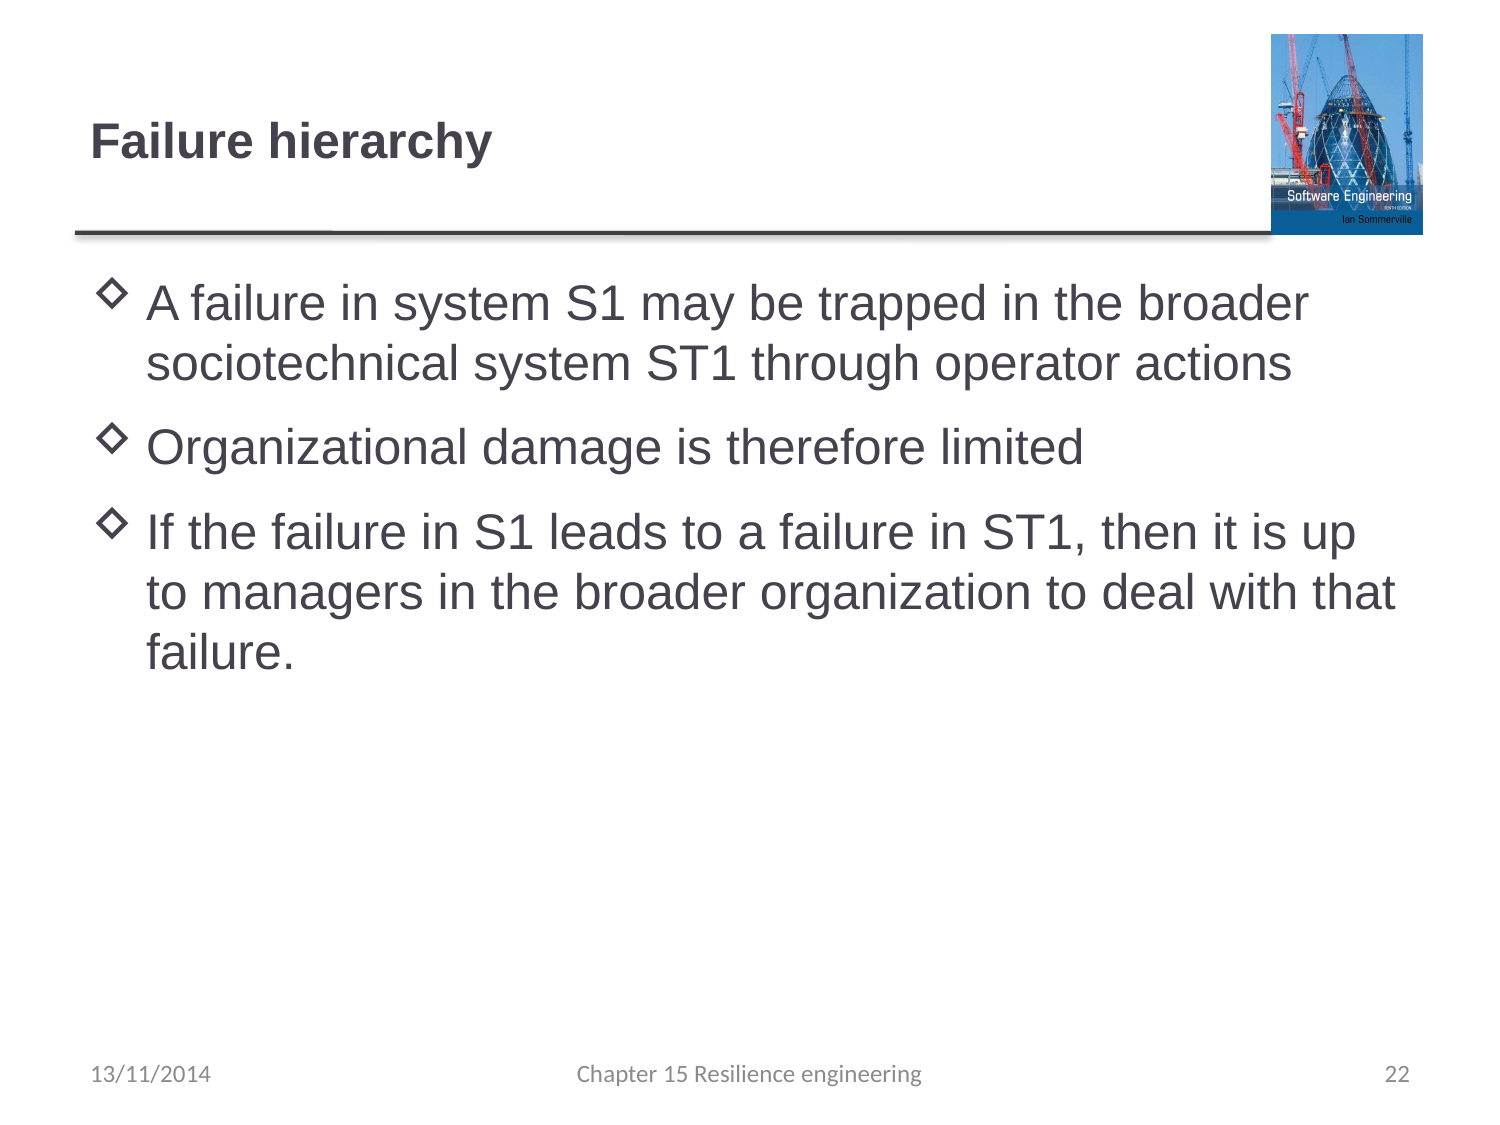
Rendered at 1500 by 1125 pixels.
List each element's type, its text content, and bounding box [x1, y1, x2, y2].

footer Chapter 15 Resilience engineering [512, 1042, 988, 1103]
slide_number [75, 1042, 425, 1103]
list A failure in system S1 may be trapped in the broader sociotechnical system ST1 through operator actions Organizational damage is therefore limited If the failure in S1 leads to a failure in ST1, then it is up to managers in the broader organization to deal with that failure. [75, 262, 1425, 1005]
slide_number 22 [1074, 1042, 1425, 1103]
picture [1271, 34, 1423, 235]
title Failure hierarchy [74, 44, 1272, 233]
